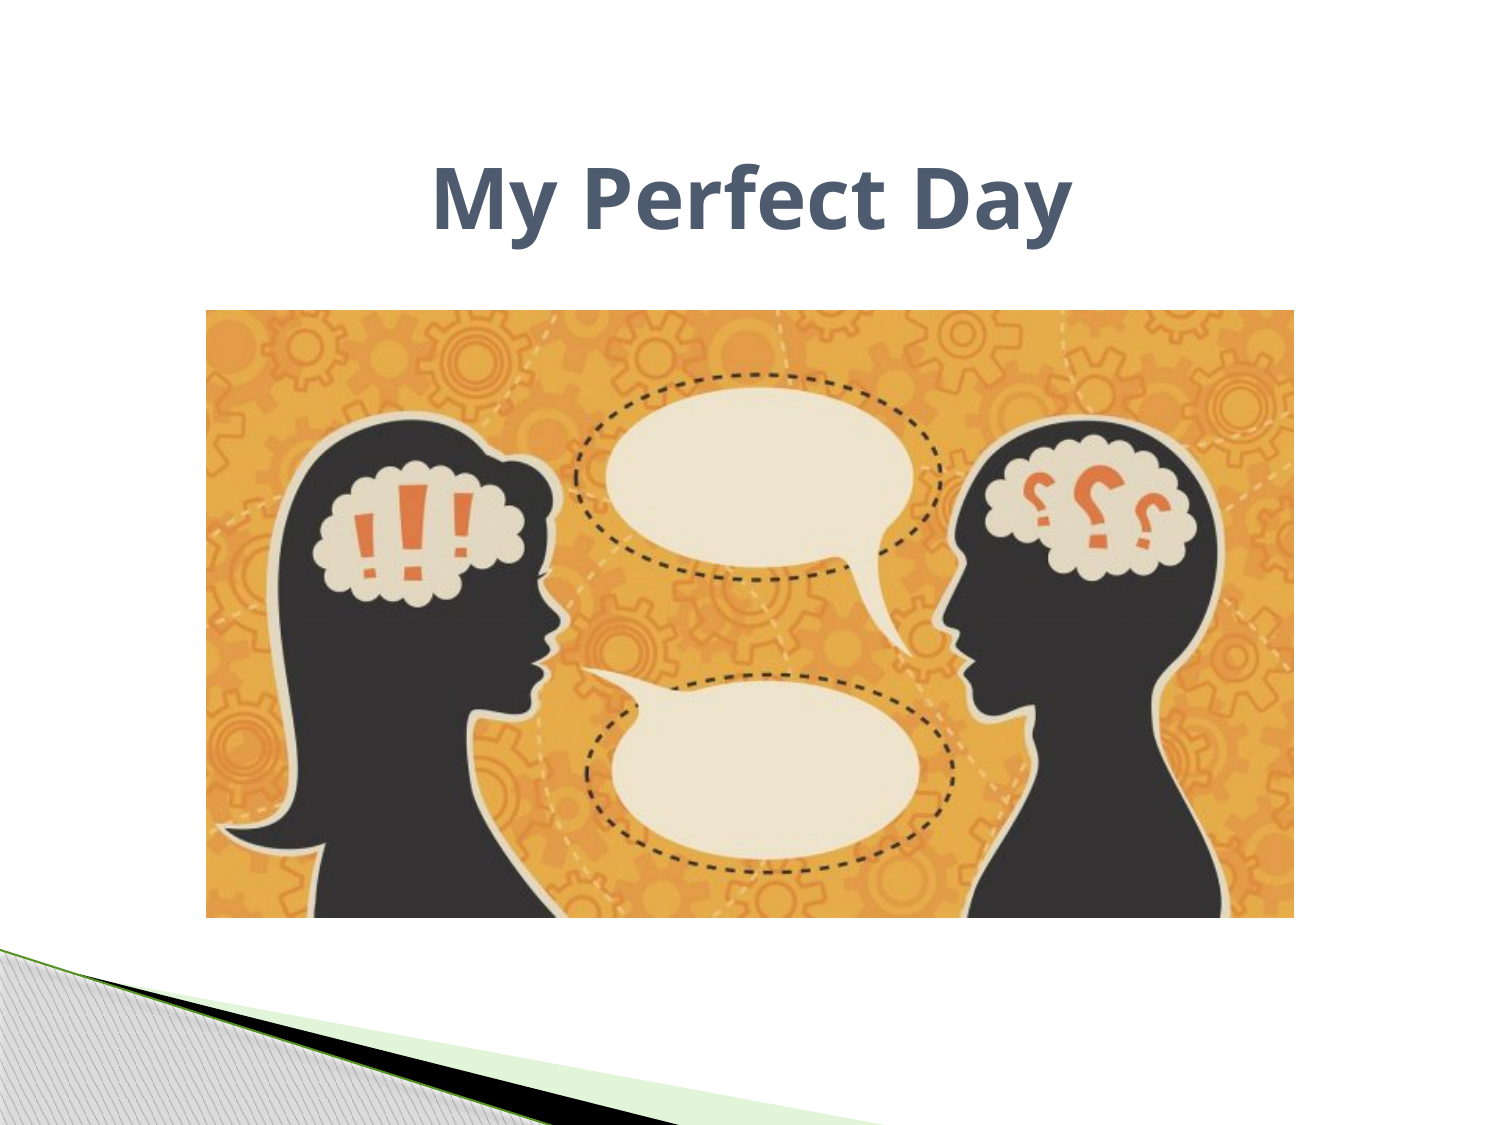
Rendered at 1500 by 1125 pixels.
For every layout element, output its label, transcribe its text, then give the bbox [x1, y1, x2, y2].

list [206, 310, 1294, 918]
title My Perfect Day [76, 101, 1427, 290]
